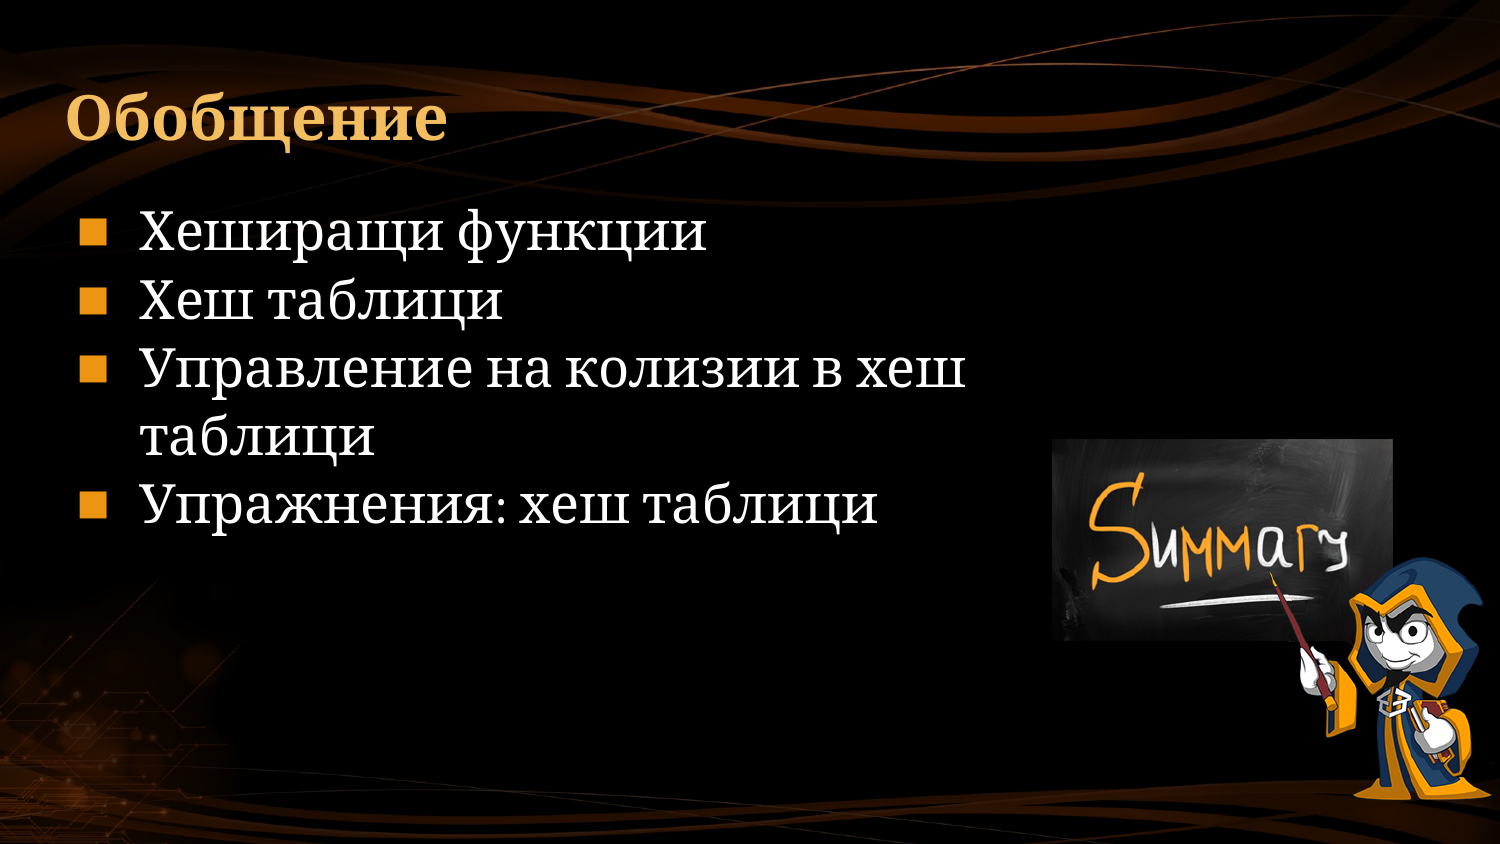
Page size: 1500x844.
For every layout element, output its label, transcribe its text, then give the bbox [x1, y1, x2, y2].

list Хеширащи функции Хеш таблици Управление на колизии в хеш таблици Упражнения: хеш таблици [51, 189, 1053, 750]
picture [0, 0, 1500, 844]
title Обобщение [51, 72, 1449, 167]
